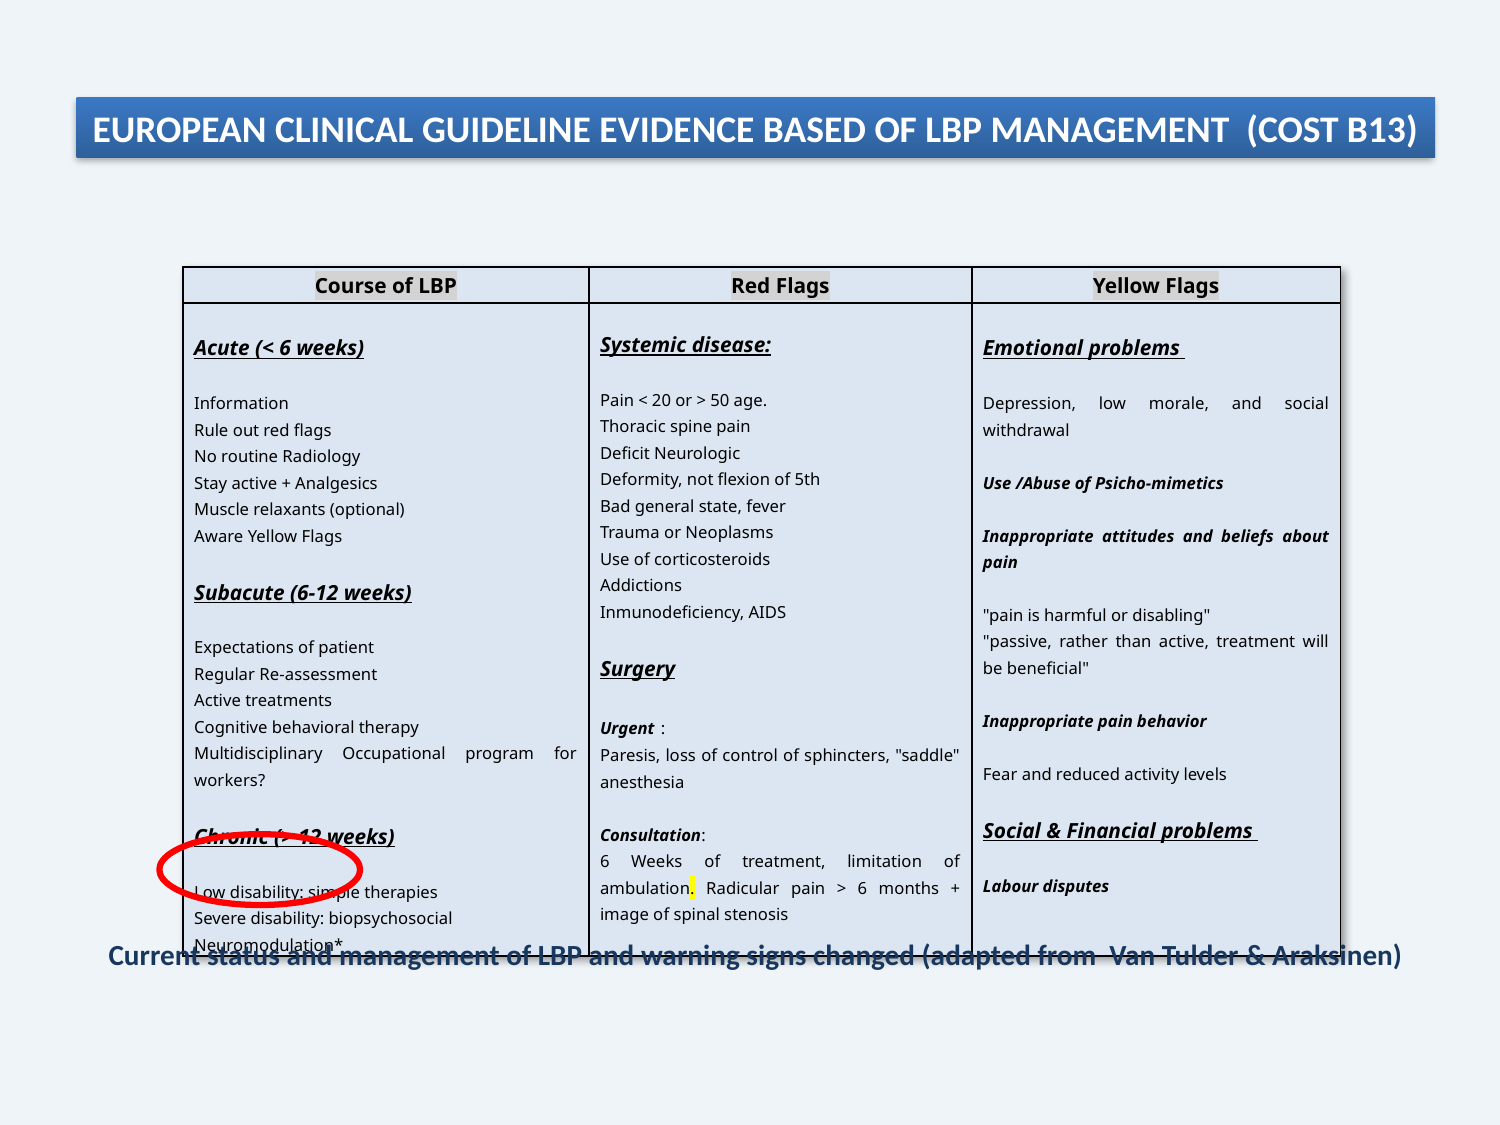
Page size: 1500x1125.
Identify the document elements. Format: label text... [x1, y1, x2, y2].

table_cell Systemic disease: Pain < 20 or > 50 age. Thoracic spine pain Deficit Neurologic Deformity, not flexion of 5th Bad general state, fever Trauma or Neoplasms Use of corticosteroids Addictions Inmunodeficiency, AIDS Surgery Urgent : Paresis, loss of control of sphincters, "saddle" anesthesia Consultation: 6 Weeks of treatment, limitation of ambulation. Radicular pain > 6 months + image of spinal stenosis [590, 304, 971, 928]
table_cell Acute (< 6 weeks) Information Rule out red flags No routine Radiology Stay active + Analgesics Muscle relaxants (optional) Aware Yellow Flags Subacute (6-12 weeks) Expectations of patient Regular Re-assessment Active treatments Cognitive behavioral therapy Multidisciplinary Occupational program for workers? Chronic (> 12 weeks) Low disability: simple therapies Severe disability: biopsychosocial Neuromodulation* [184, 304, 588, 928]
table_cell Emotional problems Depression, low morale, and social withdrawal Use /Abuse of Psicho-mimetics Inappropriate attitudes and beliefs about pain "pain is harmful or disabling" "passive, rather than active, treatment will be beneficial" Inappropriate pain behavior Fear and reduced activity levels Social & Financial problems Labour disputes [973, 304, 1340, 928]
text_box [157, 832, 363, 908]
text_box EUROPEAN CLINICAL GUIDELINE EVIDENCE BASED OF LBP MANAGEMENT (COST B13) [76, 97, 1436, 158]
table_header Red Flags [590, 268, 971, 302]
text_box Current status and management of LBP and warning signs changed (adapted from Van Tulder & Araksinen) [76, 928, 1436, 979]
table_header Course of LBP [184, 268, 588, 302]
table_header Yellow Flags [973, 268, 1340, 302]
